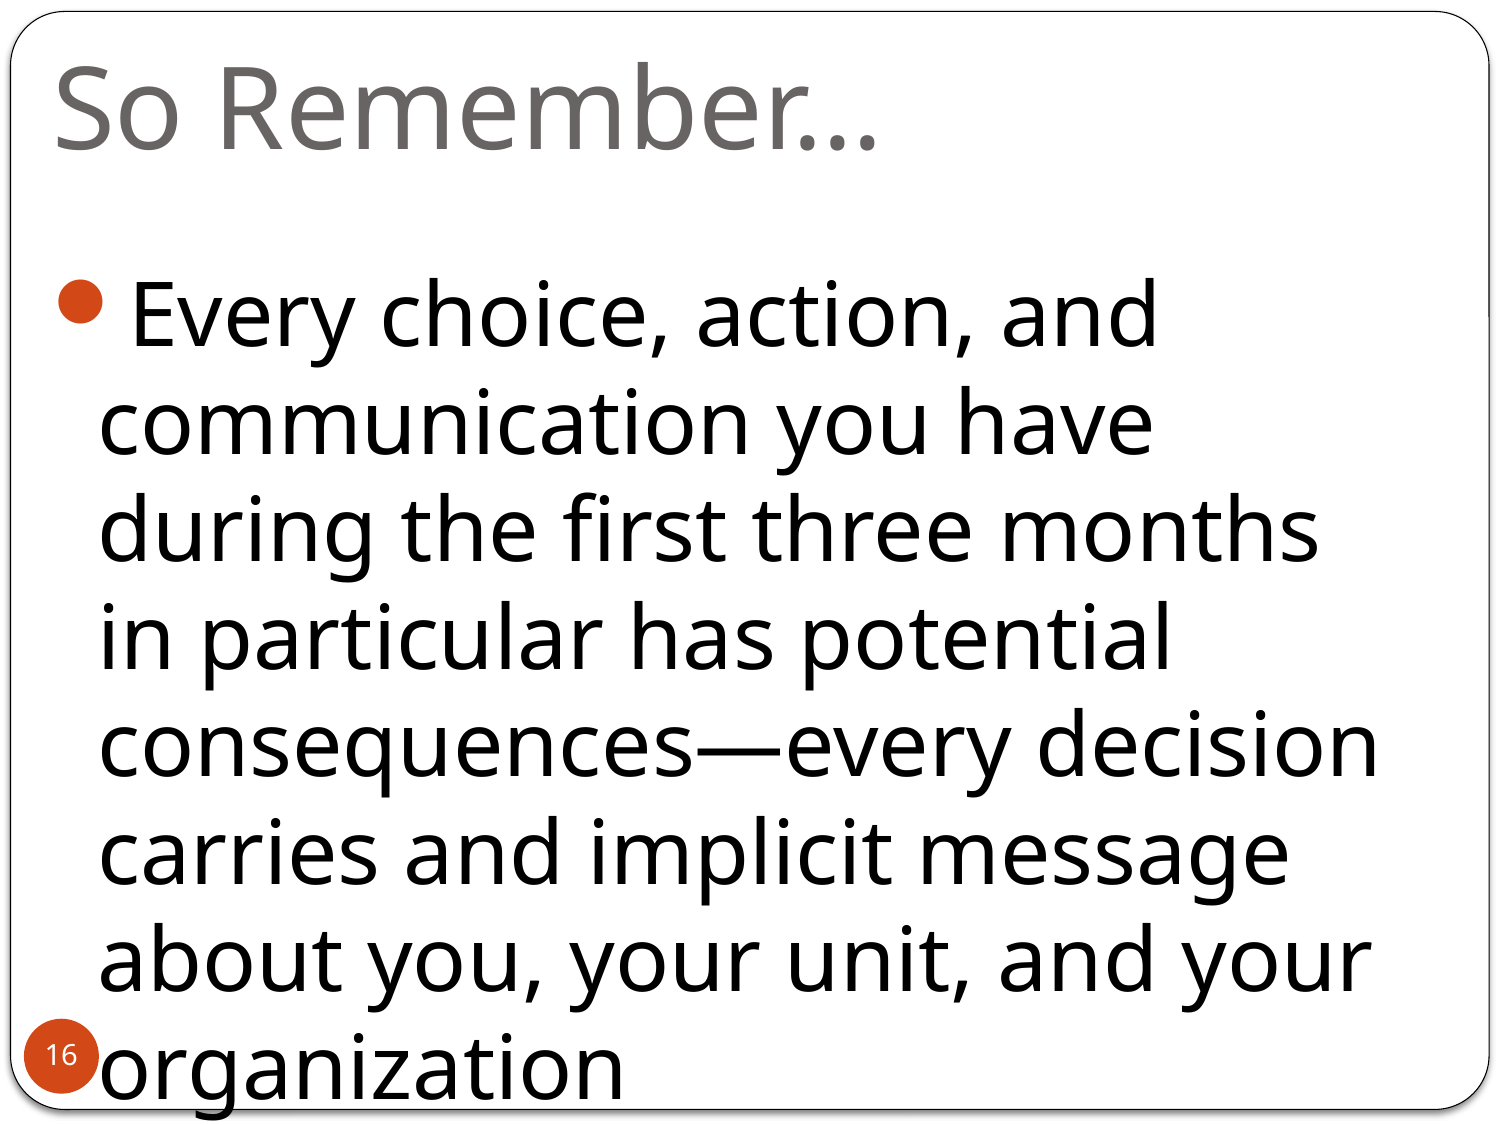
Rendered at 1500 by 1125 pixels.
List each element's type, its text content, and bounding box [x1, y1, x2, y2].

slide_number 16 [23, 1018, 99, 1094]
list Every choice, action, and communication you have during the first three months in particular has potential consequences—every decision carries and implicit message about you, your unit, and your organization [37, 249, 1425, 1063]
title So Remember… [37, 45, 1425, 188]
